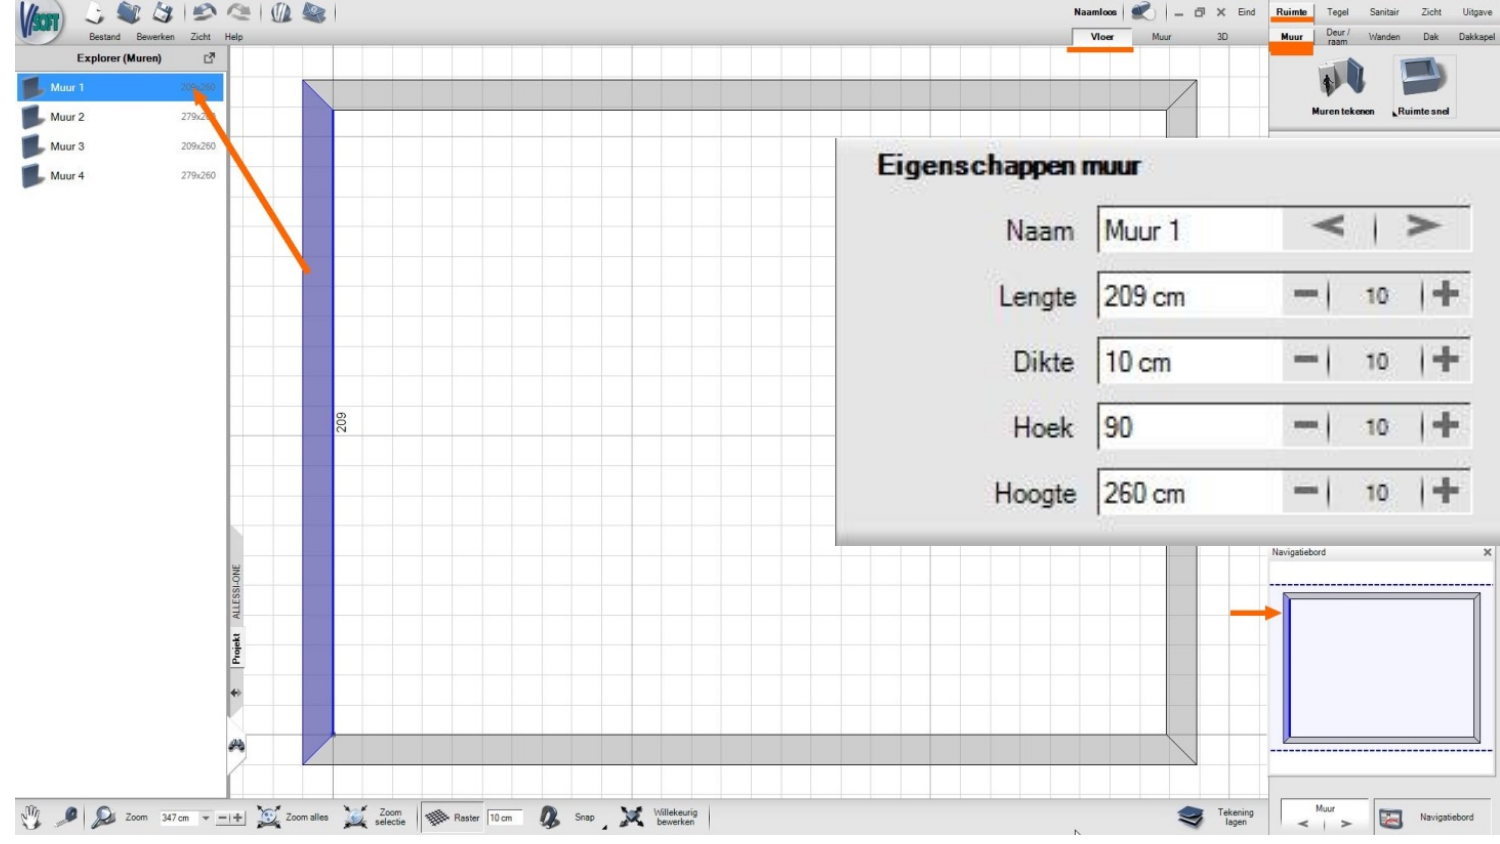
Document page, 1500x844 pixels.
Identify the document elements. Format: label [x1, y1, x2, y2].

list [15, 0, 1500, 836]
picture [835, 138, 1500, 547]
